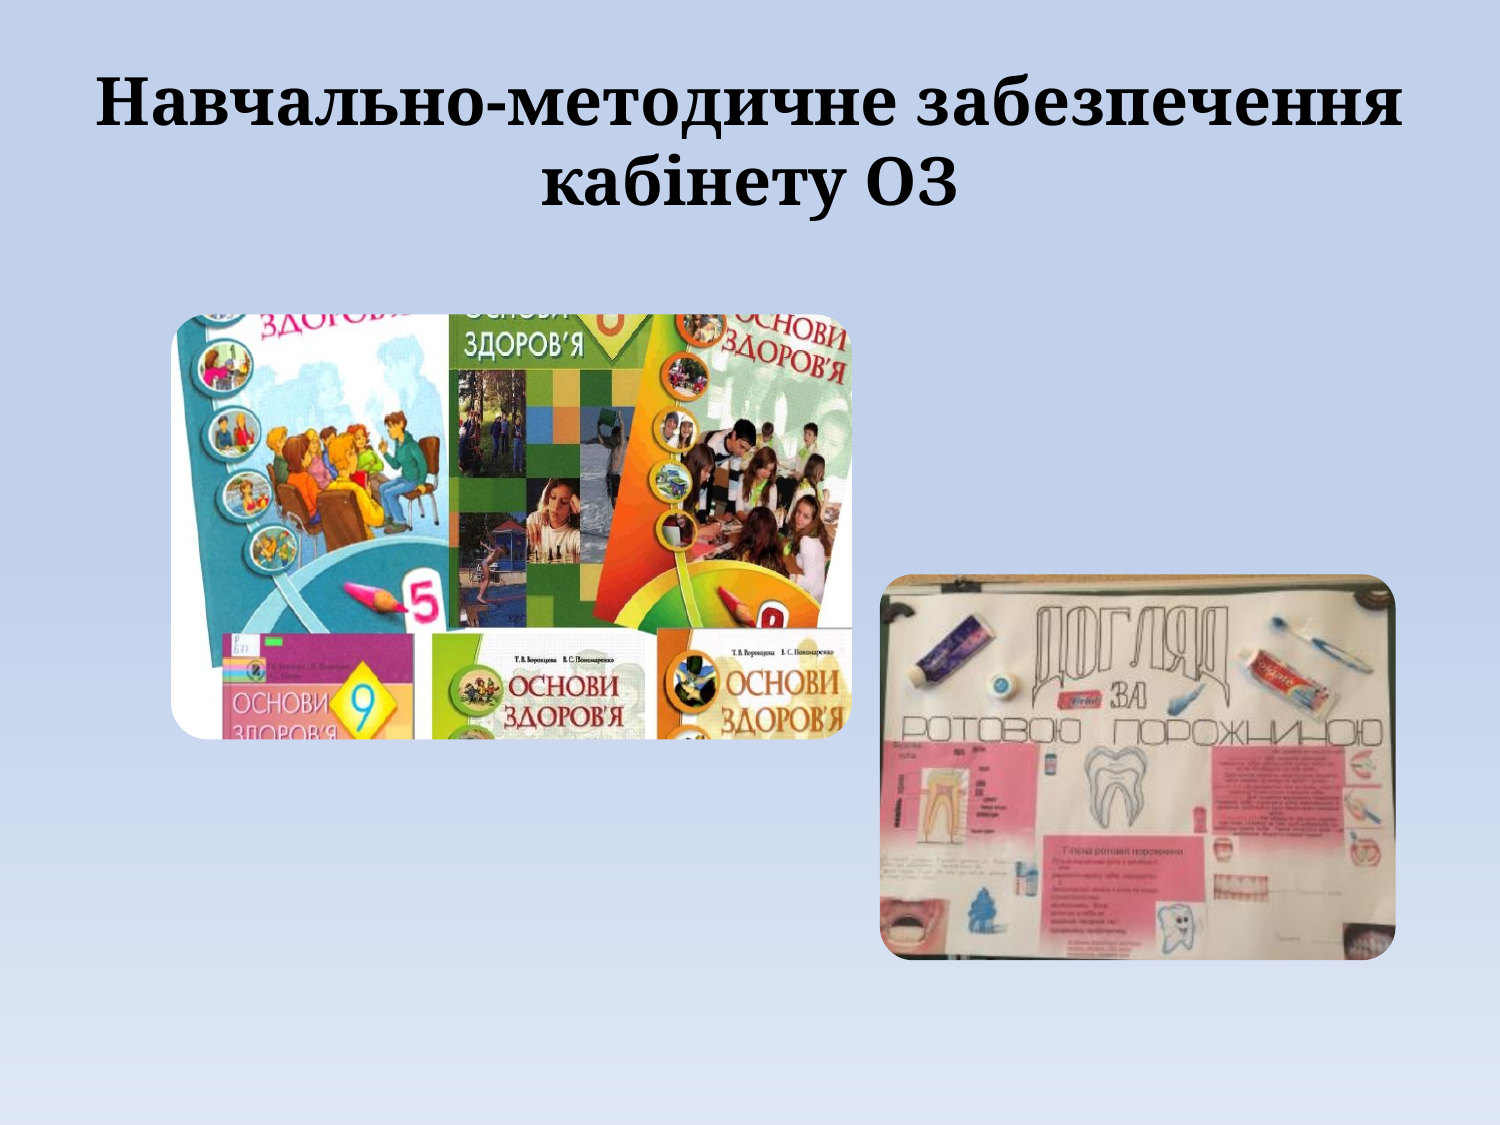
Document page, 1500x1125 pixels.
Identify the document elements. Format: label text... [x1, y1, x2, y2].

title Навчально-методичне забезпечення кабінету ОЗ [75, 45, 1425, 233]
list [879, 574, 1396, 961]
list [170, 314, 853, 740]
